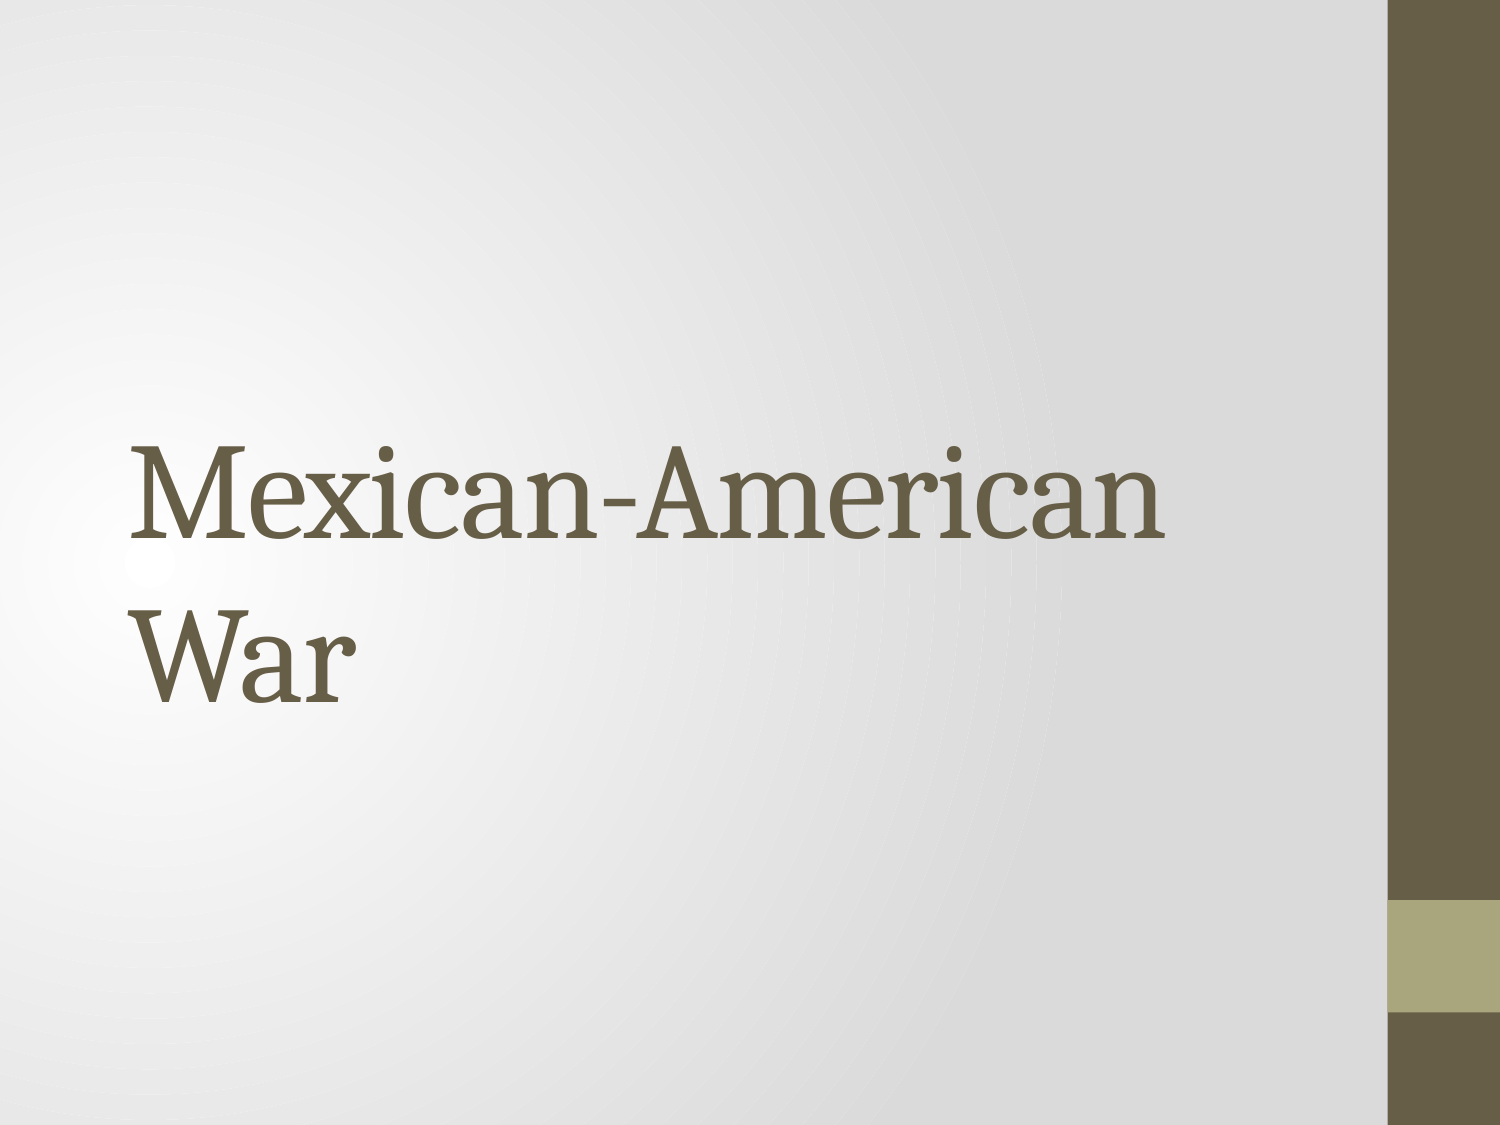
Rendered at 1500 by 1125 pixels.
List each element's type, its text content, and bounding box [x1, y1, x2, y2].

title Mexican-American War [112, 312, 1388, 738]
